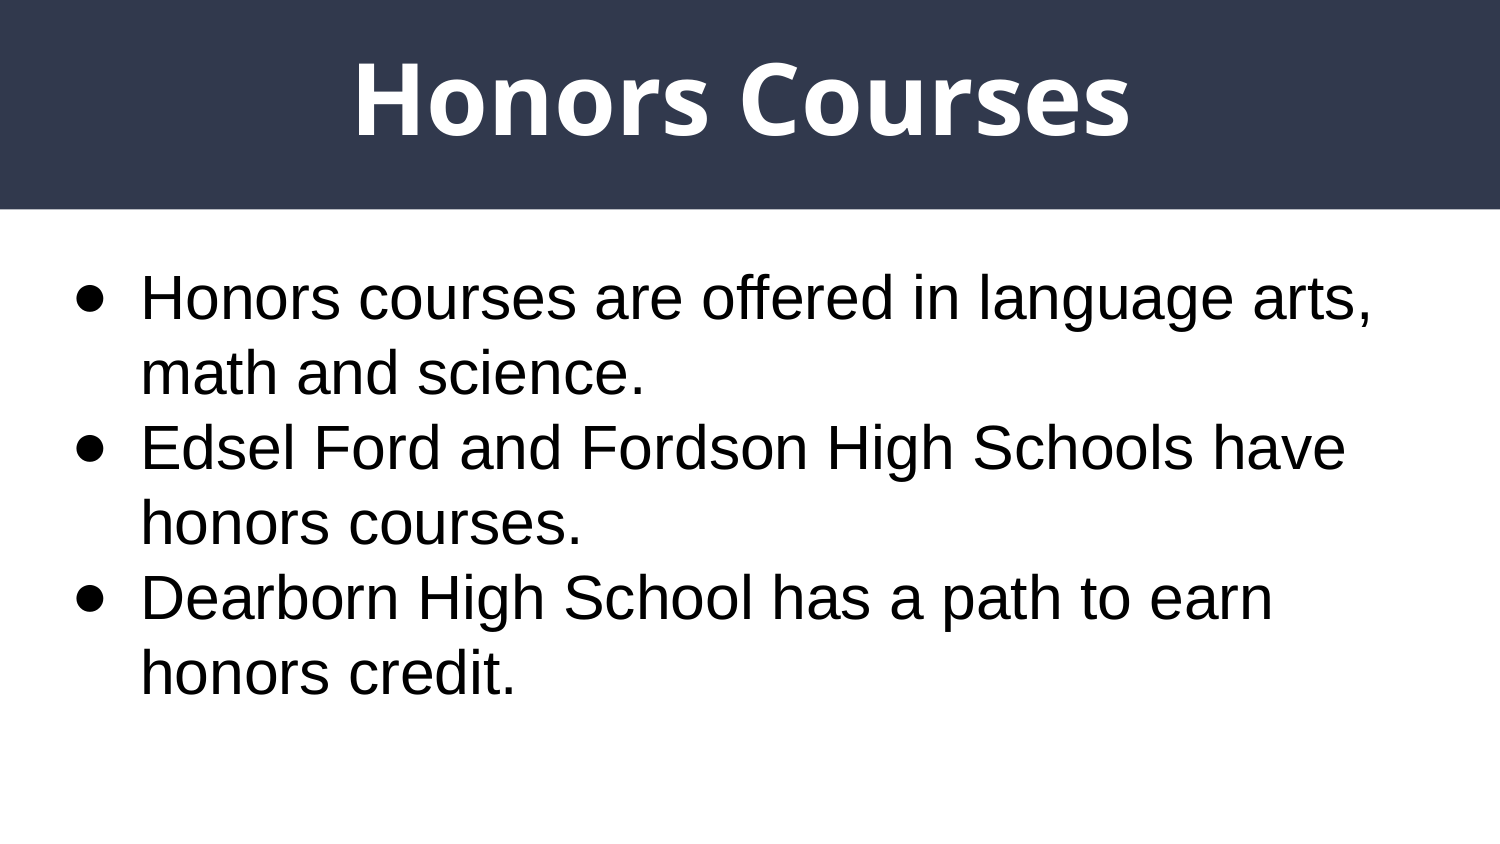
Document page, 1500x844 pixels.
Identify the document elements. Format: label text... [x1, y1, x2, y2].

title Honors Courses [34, 20, 1449, 185]
text_box Honors courses are offered in language arts, math and science. Edsel Ford and Fordson High Schools have honors courses. Dearborn High School has a path to earn honors credit. [50, 242, 1474, 800]
